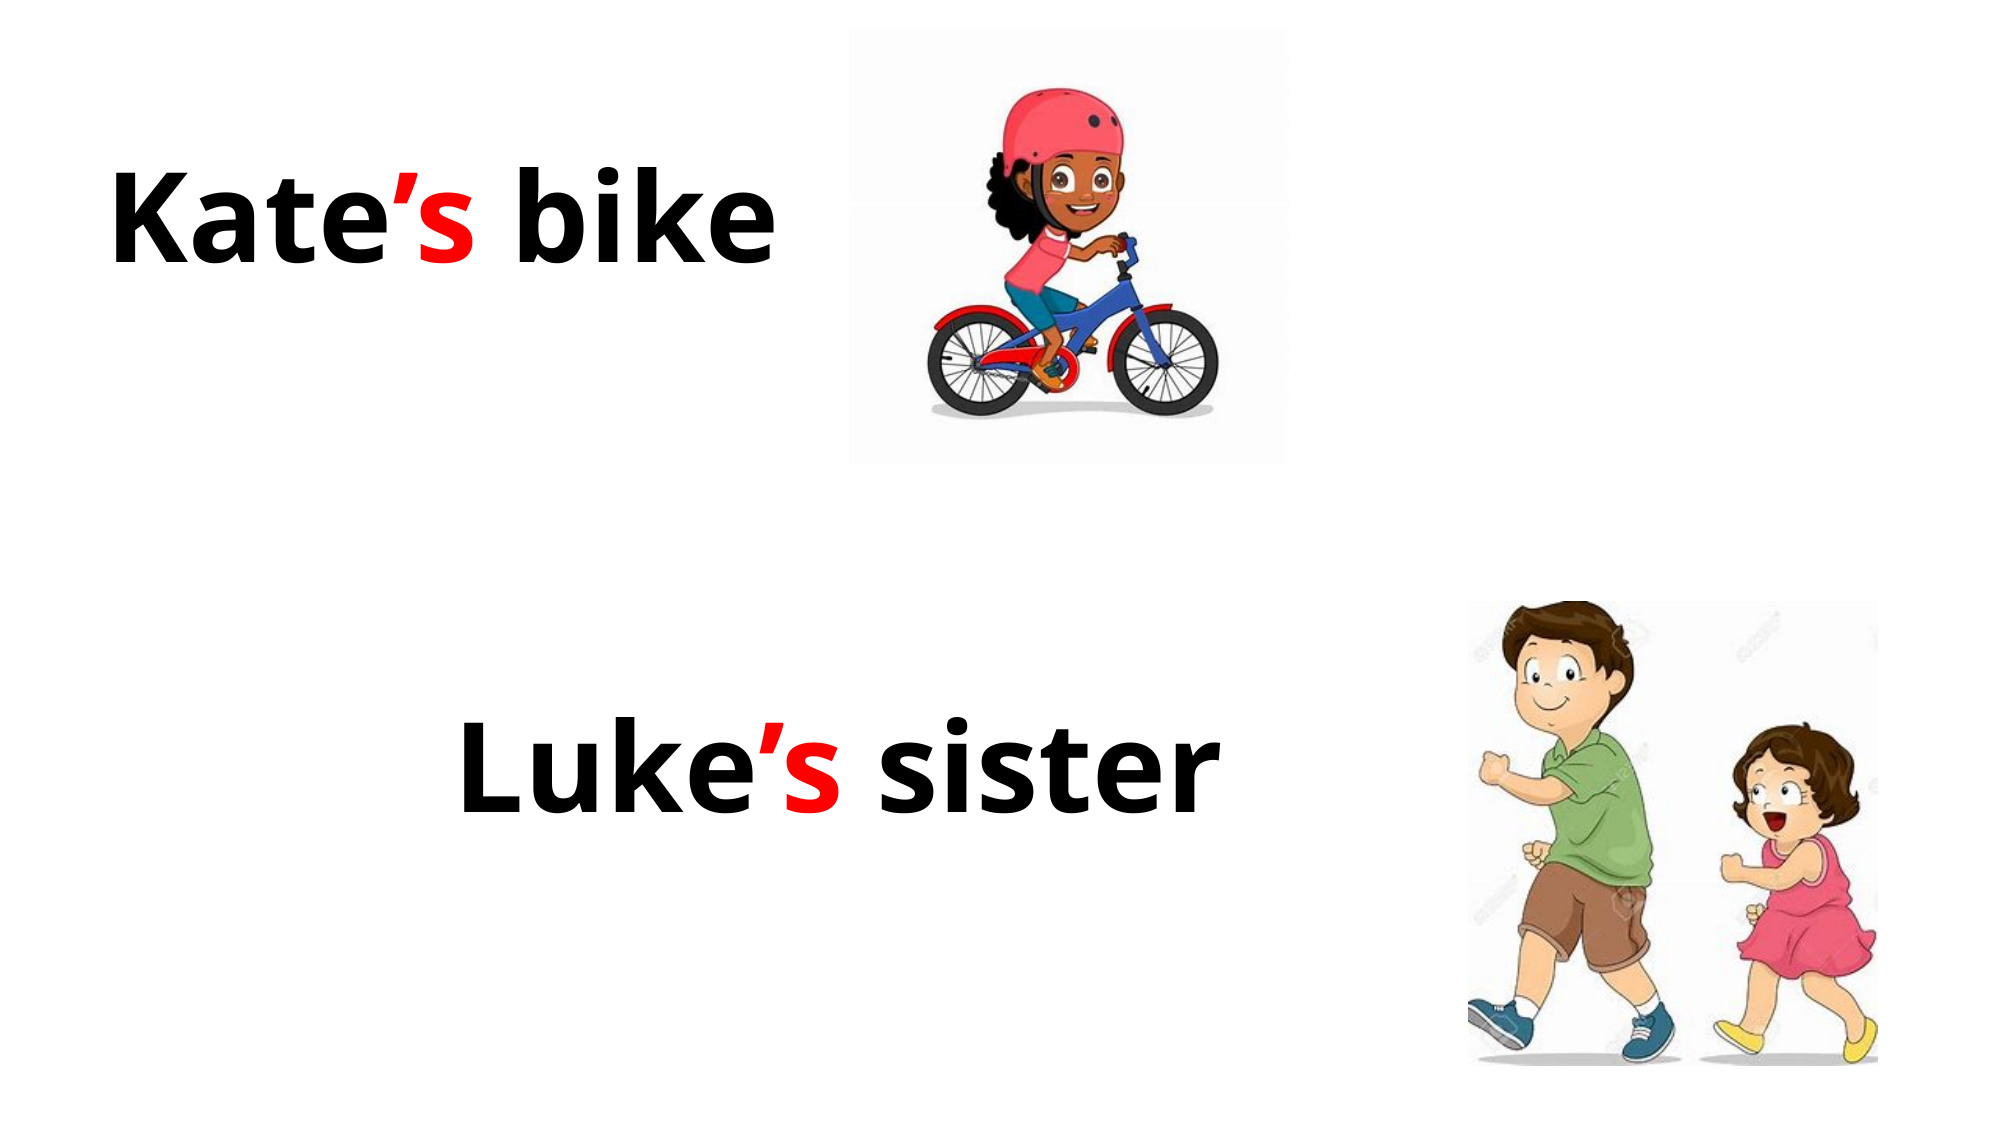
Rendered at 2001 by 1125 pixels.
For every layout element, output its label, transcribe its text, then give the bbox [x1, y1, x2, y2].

text_box Kate’s bike Luke’s sister [91, 130, 1609, 845]
picture [849, 26, 1290, 467]
picture [1468, 601, 1878, 1066]
